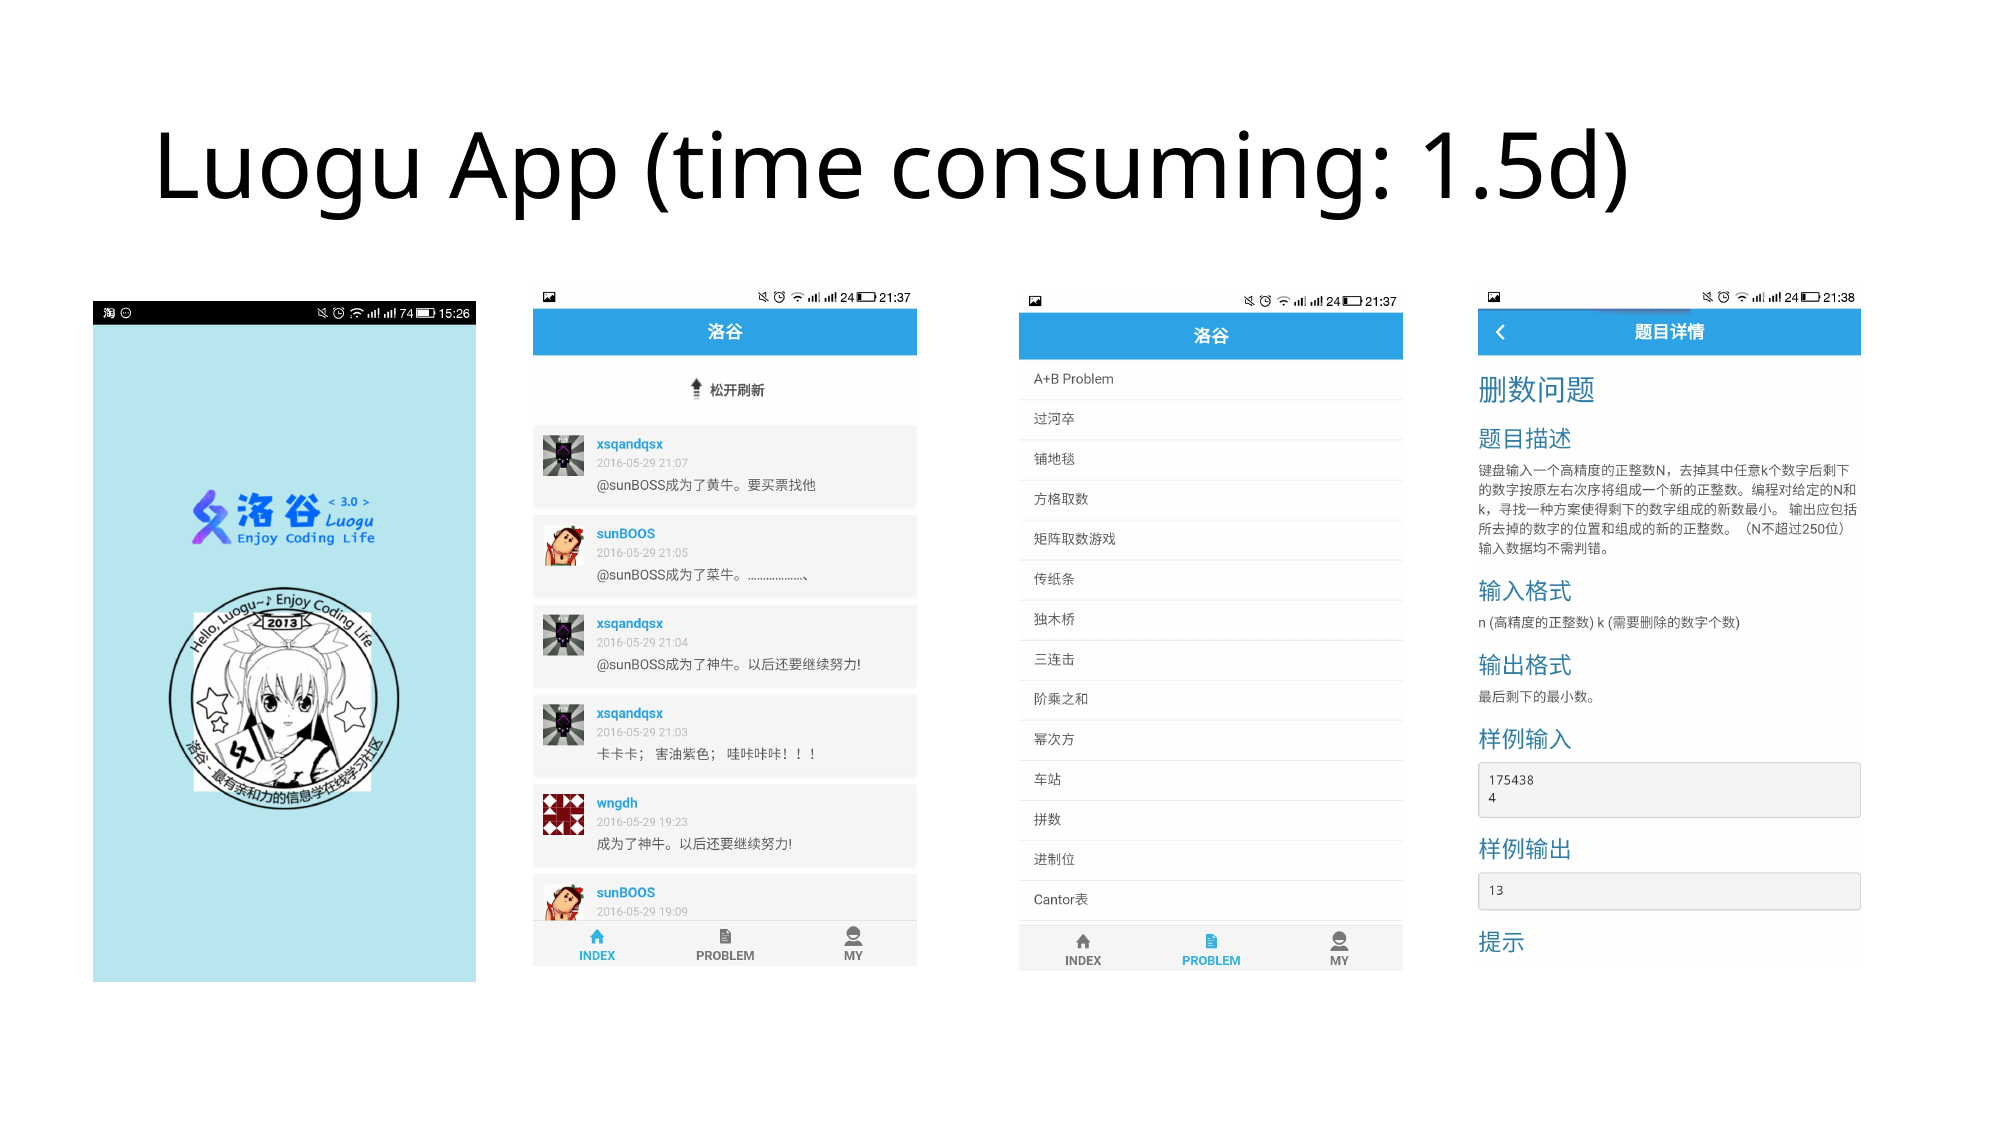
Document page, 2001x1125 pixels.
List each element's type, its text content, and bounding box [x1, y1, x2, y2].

picture [533, 285, 917, 966]
picture [1478, 285, 1861, 966]
picture [93, 301, 476, 982]
picture [1019, 289, 1403, 971]
title Luogu App (time consuming: 1.5d) [137, 59, 1863, 278]
